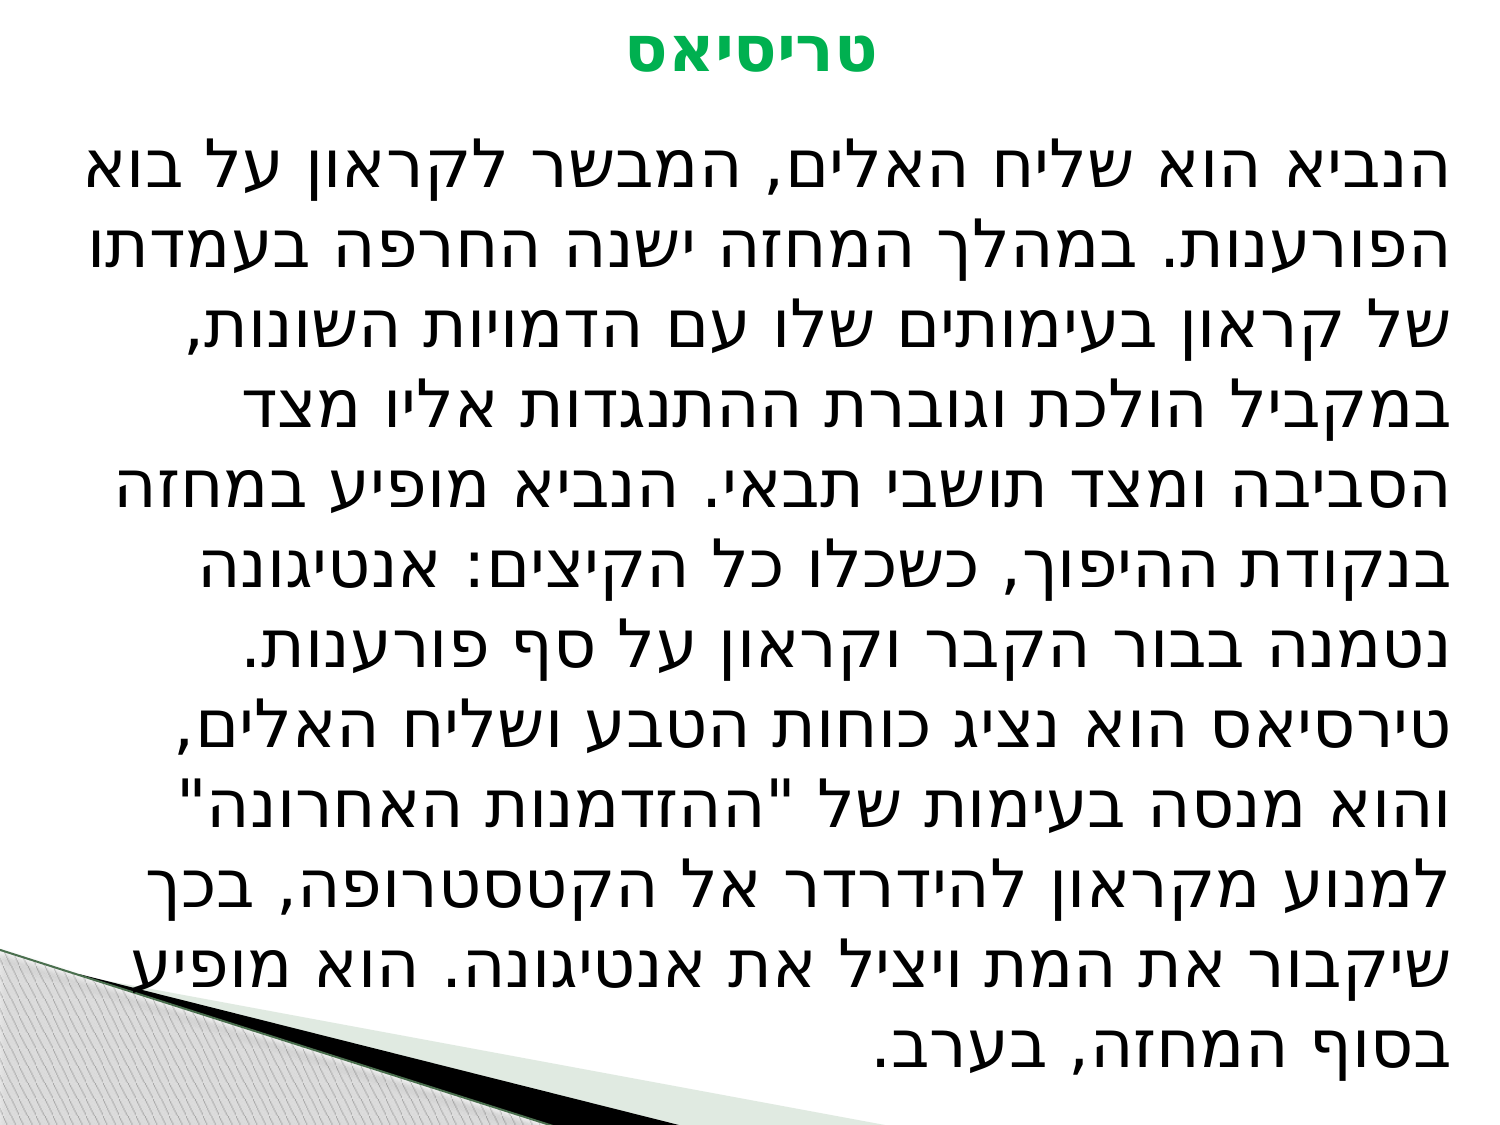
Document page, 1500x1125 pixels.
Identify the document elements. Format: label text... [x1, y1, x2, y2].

title טריסיאס [76, 0, 1427, 93]
list הנביא הוא שליח האלים, המבשר לקראון על בוא הפורענות. במהלך המחזה ישנה החרפה בעמדתו של קראון בעימותים שלו עם הדמויות השונות, במקביל הולכת וגוברת ההתנגדות אליו מצד הסביבה ומצד תושבי תבאי. הנביא מופיע במחזה בנקודת ההיפוך, כשכלו כל הקיצים: אנטיגונה נטמנה בבור הקבר וקראון על סף פורענות. טירסיאס הוא נציג כוחות הטבע ושליח האלים, והוא מנסה בעימות של "ההזדמנות האחרונה" למנוע מקראון להידרדר אל הקטסטרופה, בכך שיקבור את המת ויציל את אנטיגונה. הוא מופיע בסוף המחזה, בערב. [41, 113, 1486, 1125]
